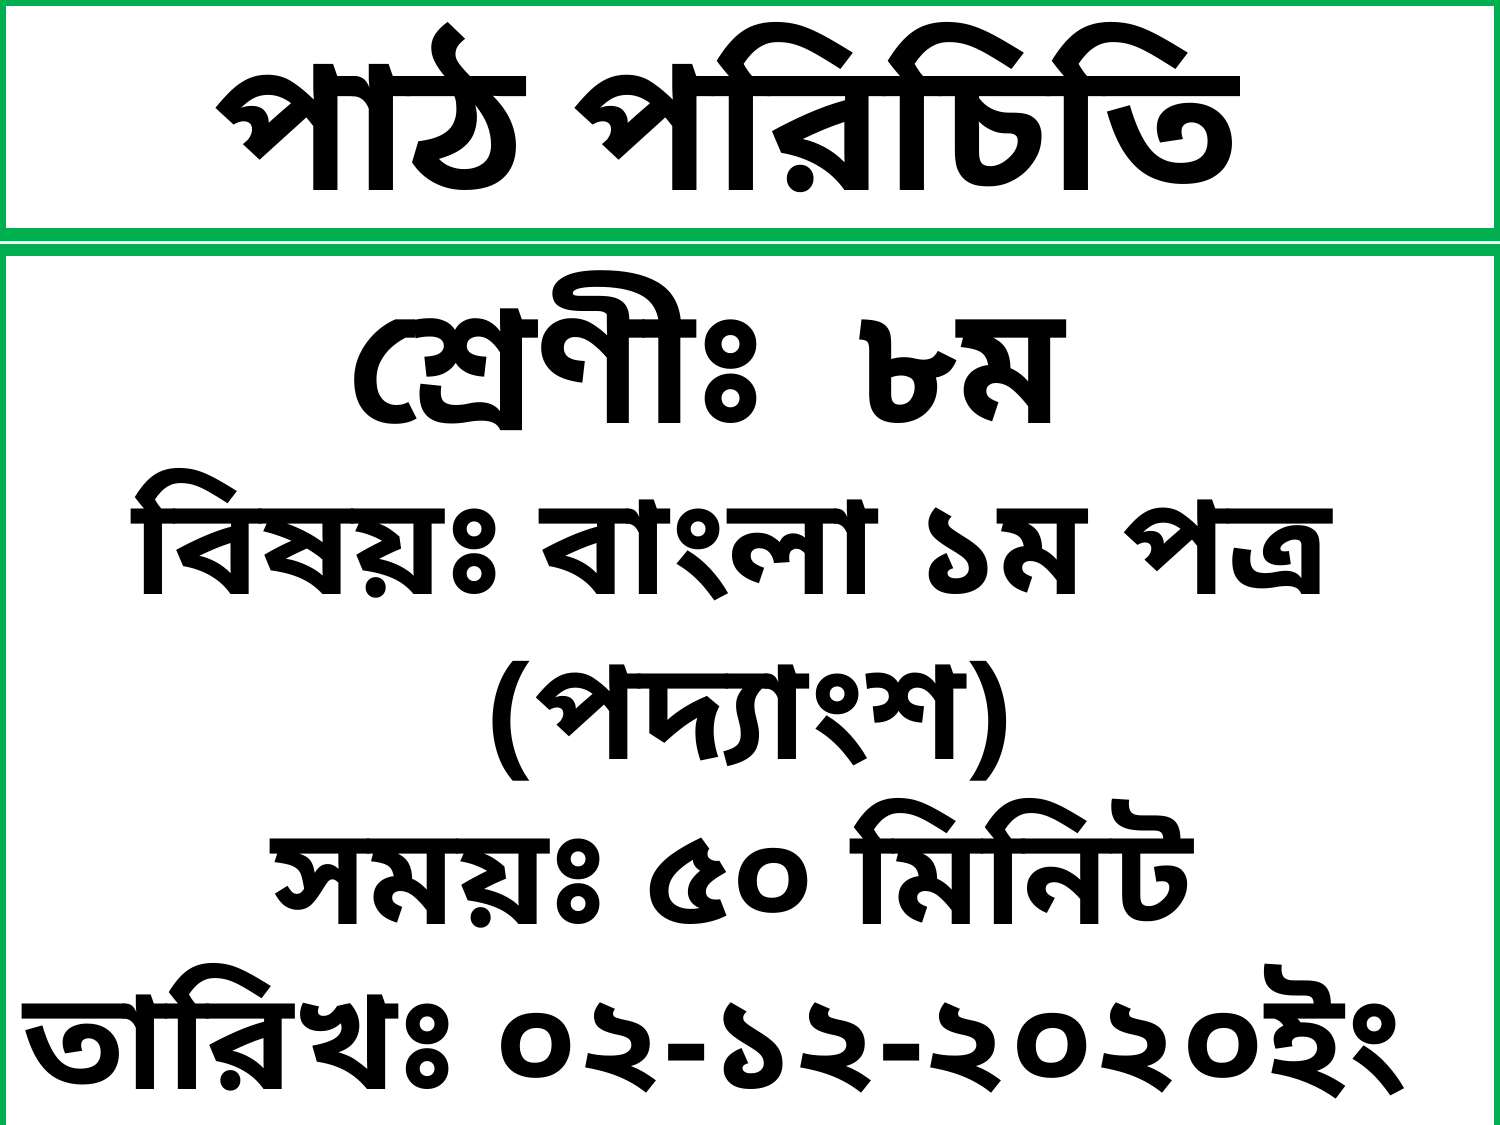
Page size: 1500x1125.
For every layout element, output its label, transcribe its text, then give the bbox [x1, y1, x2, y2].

text_box শ্রেণীঃ ৮ম বিষয়ঃ বাংলা ১ম পত্র (পদ্যাংশ) সময়ঃ ৫০ মিনিট তারিখঃ ০২-১২-২০২০ইং [0, 249, 1500, 1125]
text_box পাঠ পরিচিতি [0, 0, 1500, 235]
